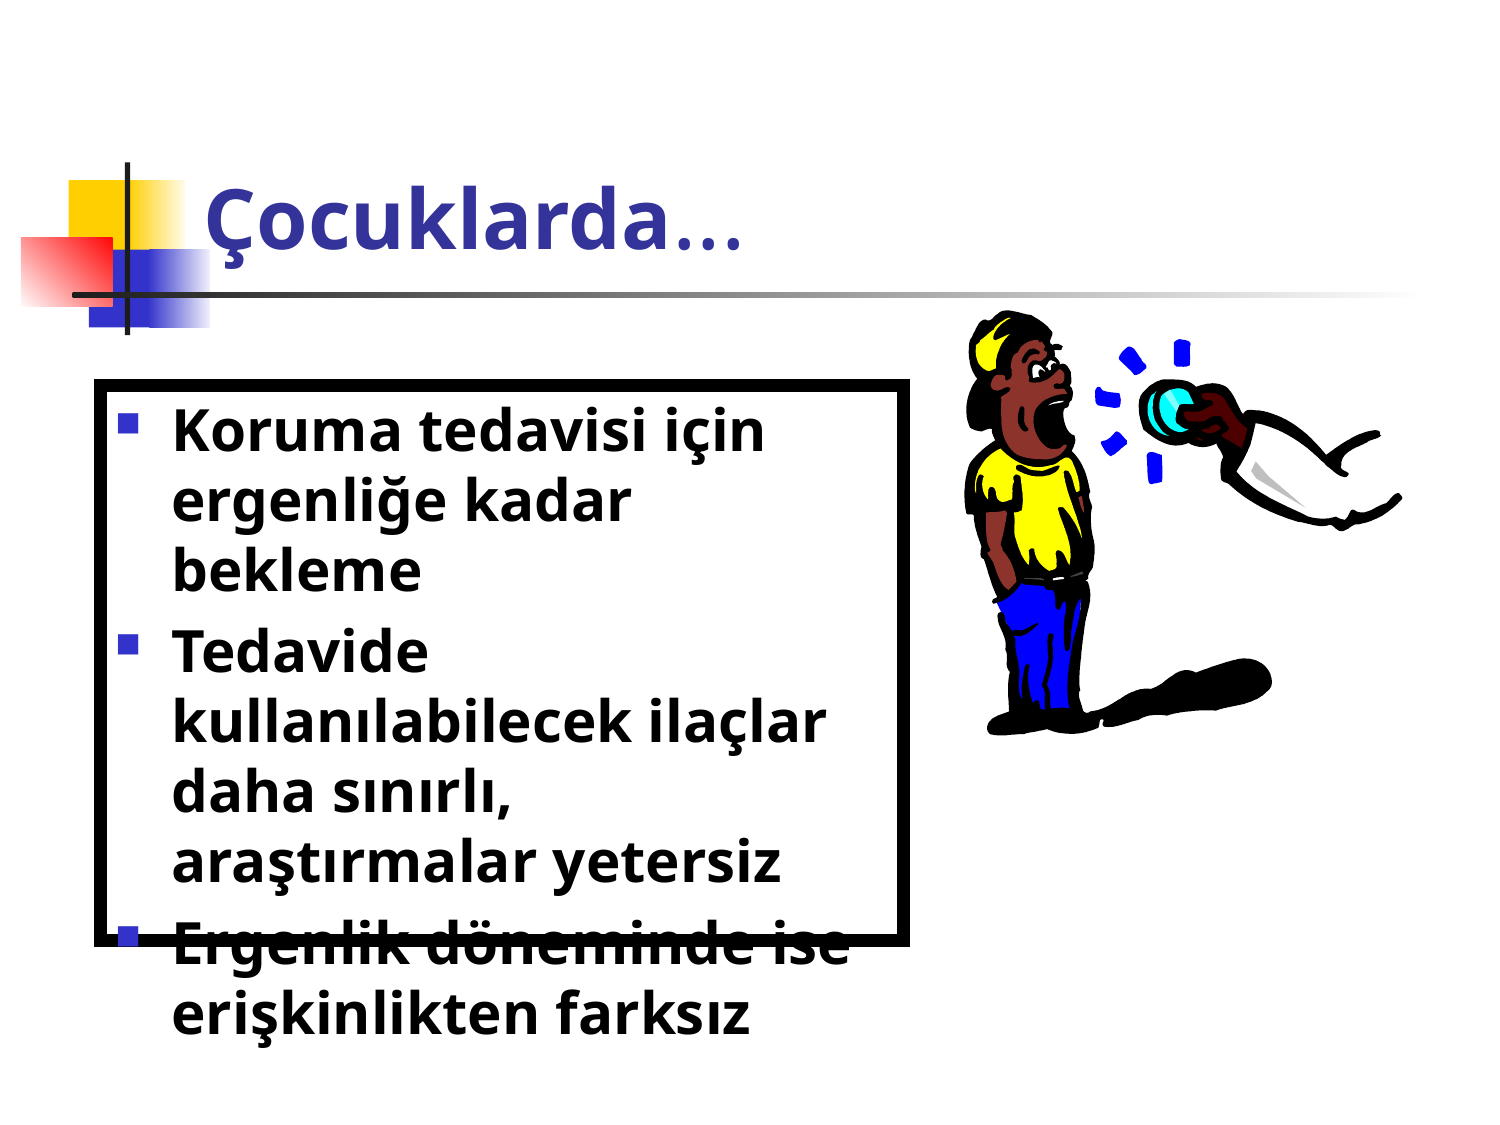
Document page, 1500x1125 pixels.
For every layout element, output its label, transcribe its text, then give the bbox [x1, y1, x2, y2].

list Koruma tedavisi için ergenliğe kadar bekleme Tedavide kullanılabilecek ilaçlar daha sınırlı, araştırmalar yetersiz Ergenlik döneminde ise erişkinlikten farksız [100, 385, 904, 941]
title Çocuklarda... [188, 35, 1468, 275]
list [962, 302, 1436, 738]
